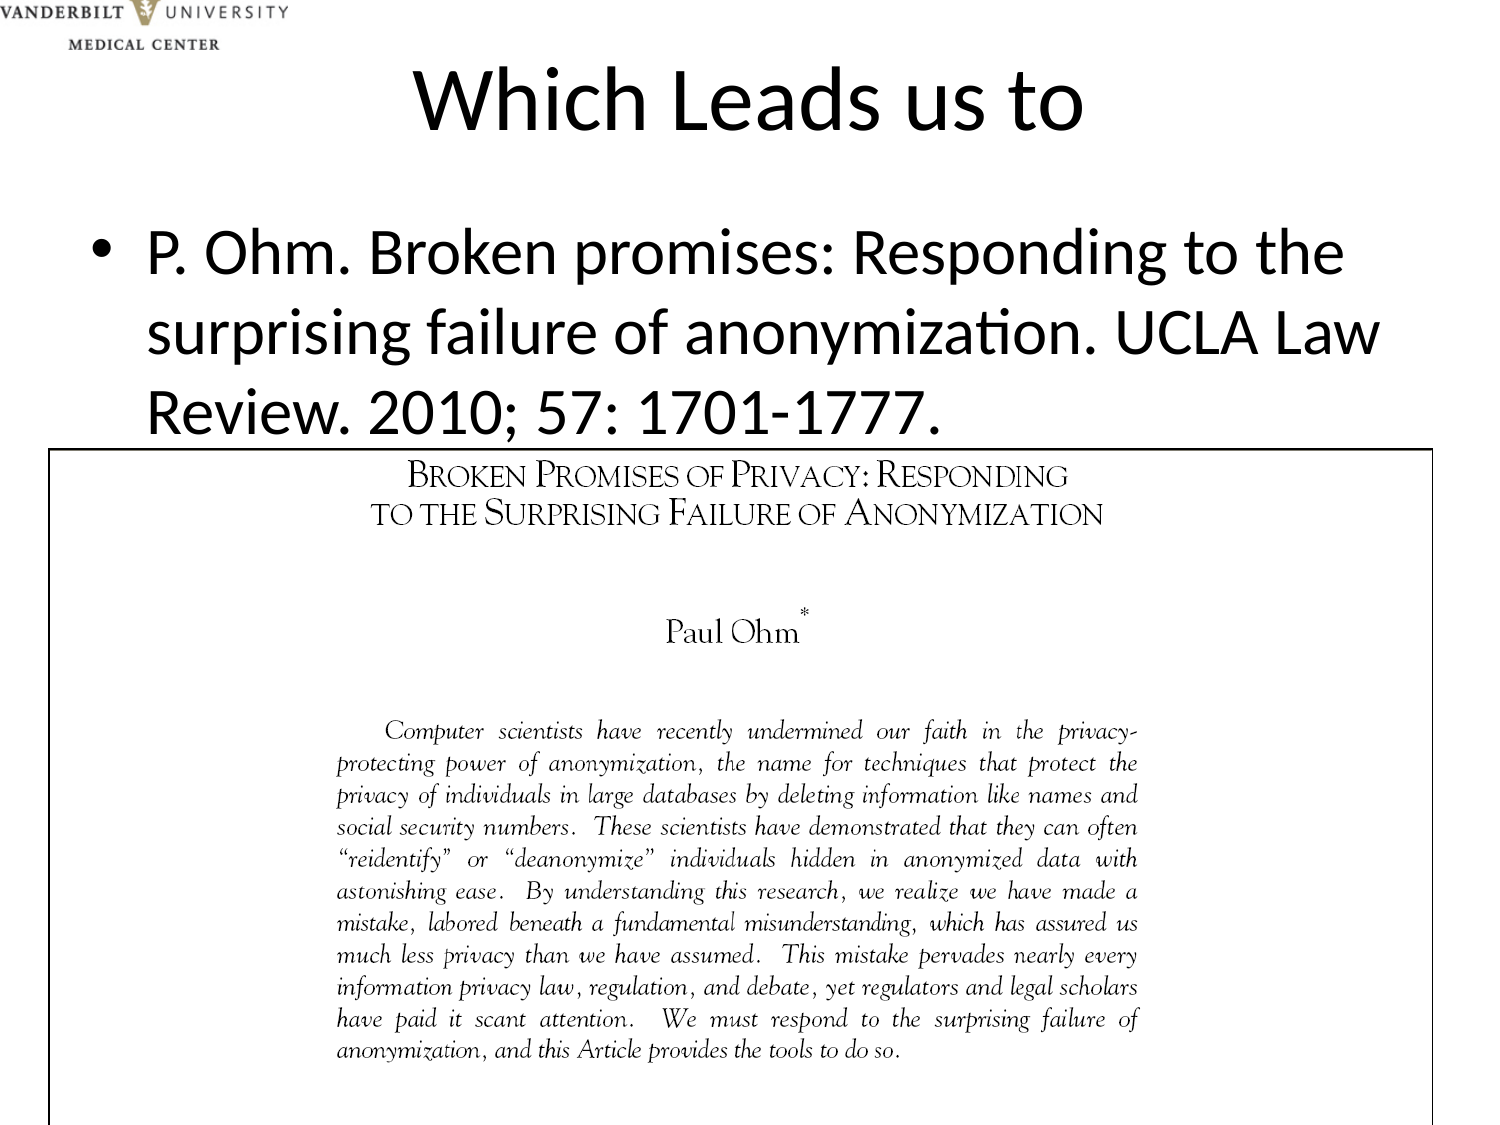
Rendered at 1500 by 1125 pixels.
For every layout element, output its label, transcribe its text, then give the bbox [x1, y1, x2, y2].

list P. Ohm. Broken promises: Responding to the surprising failure of anonymization. UCLA Law Review. 2010; 57: 1701-1777. [74, 199, 1426, 448]
title Which Leads us to [74, 0, 1426, 188]
picture [0, 0, 74, 50]
picture [49, 449, 1432, 1125]
